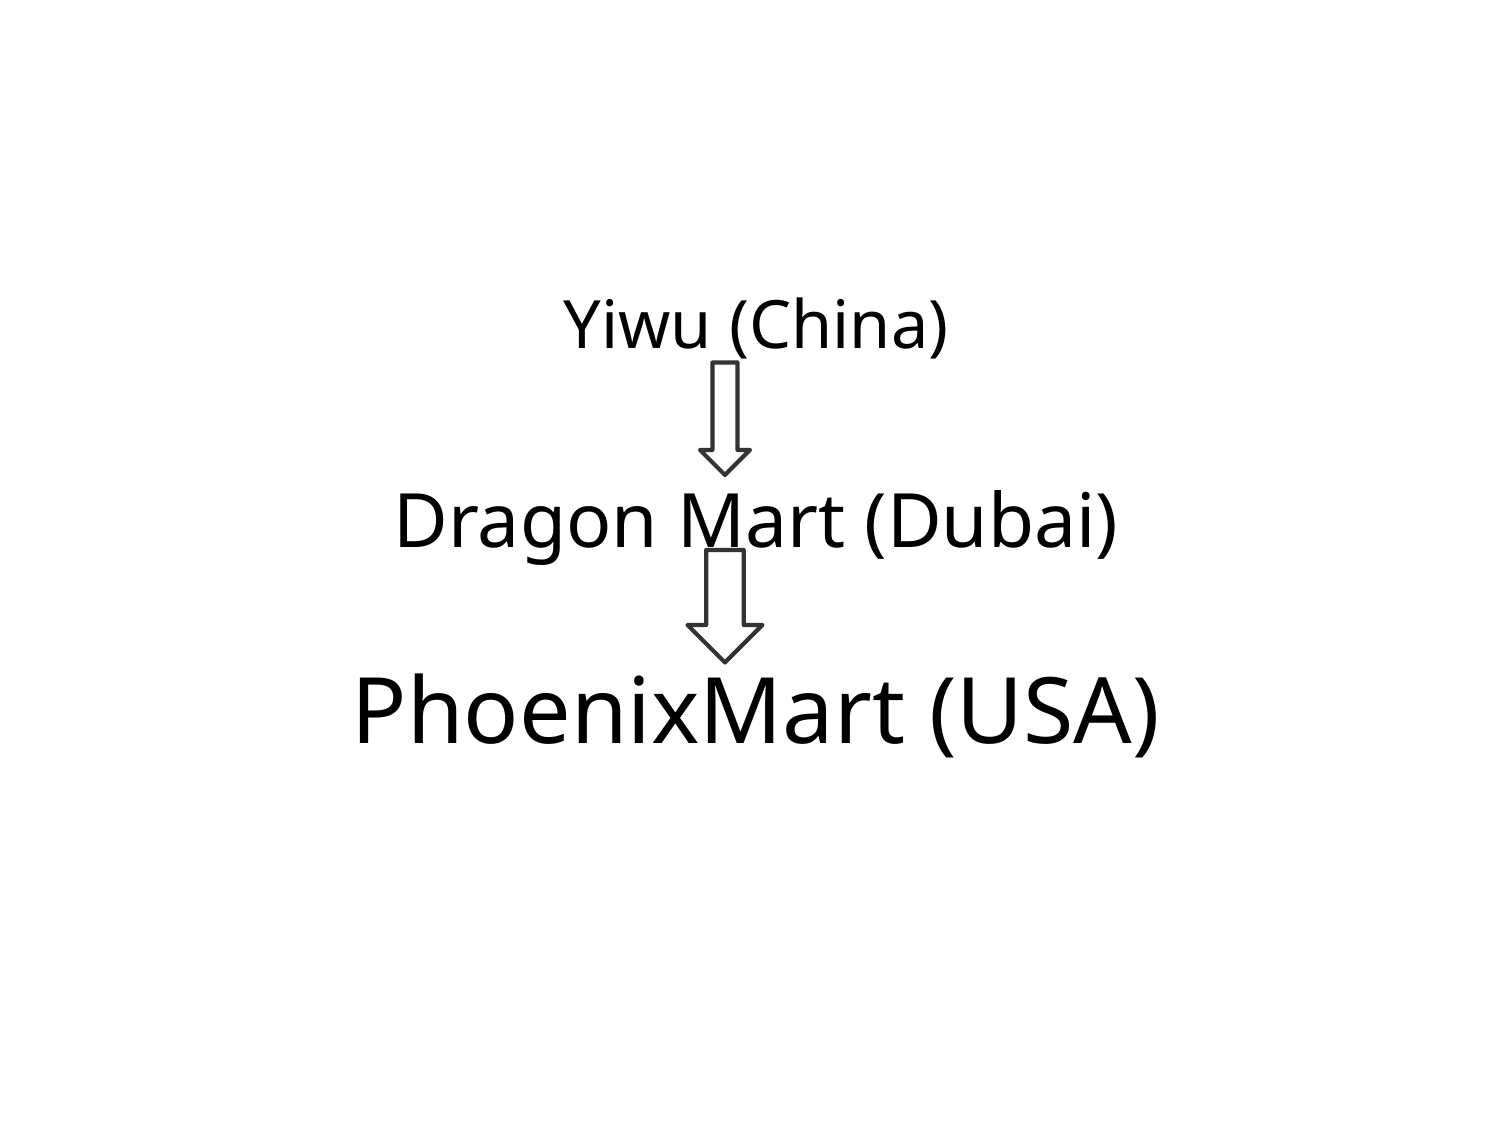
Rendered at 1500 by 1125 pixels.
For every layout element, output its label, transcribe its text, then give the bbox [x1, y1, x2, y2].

text_box [698, 360, 752, 478]
text_box [685, 547, 765, 665]
text_box Yiwu (China) Dragon Mart (Dubai) PhoenixMart (USA) [49, 274, 1463, 770]
